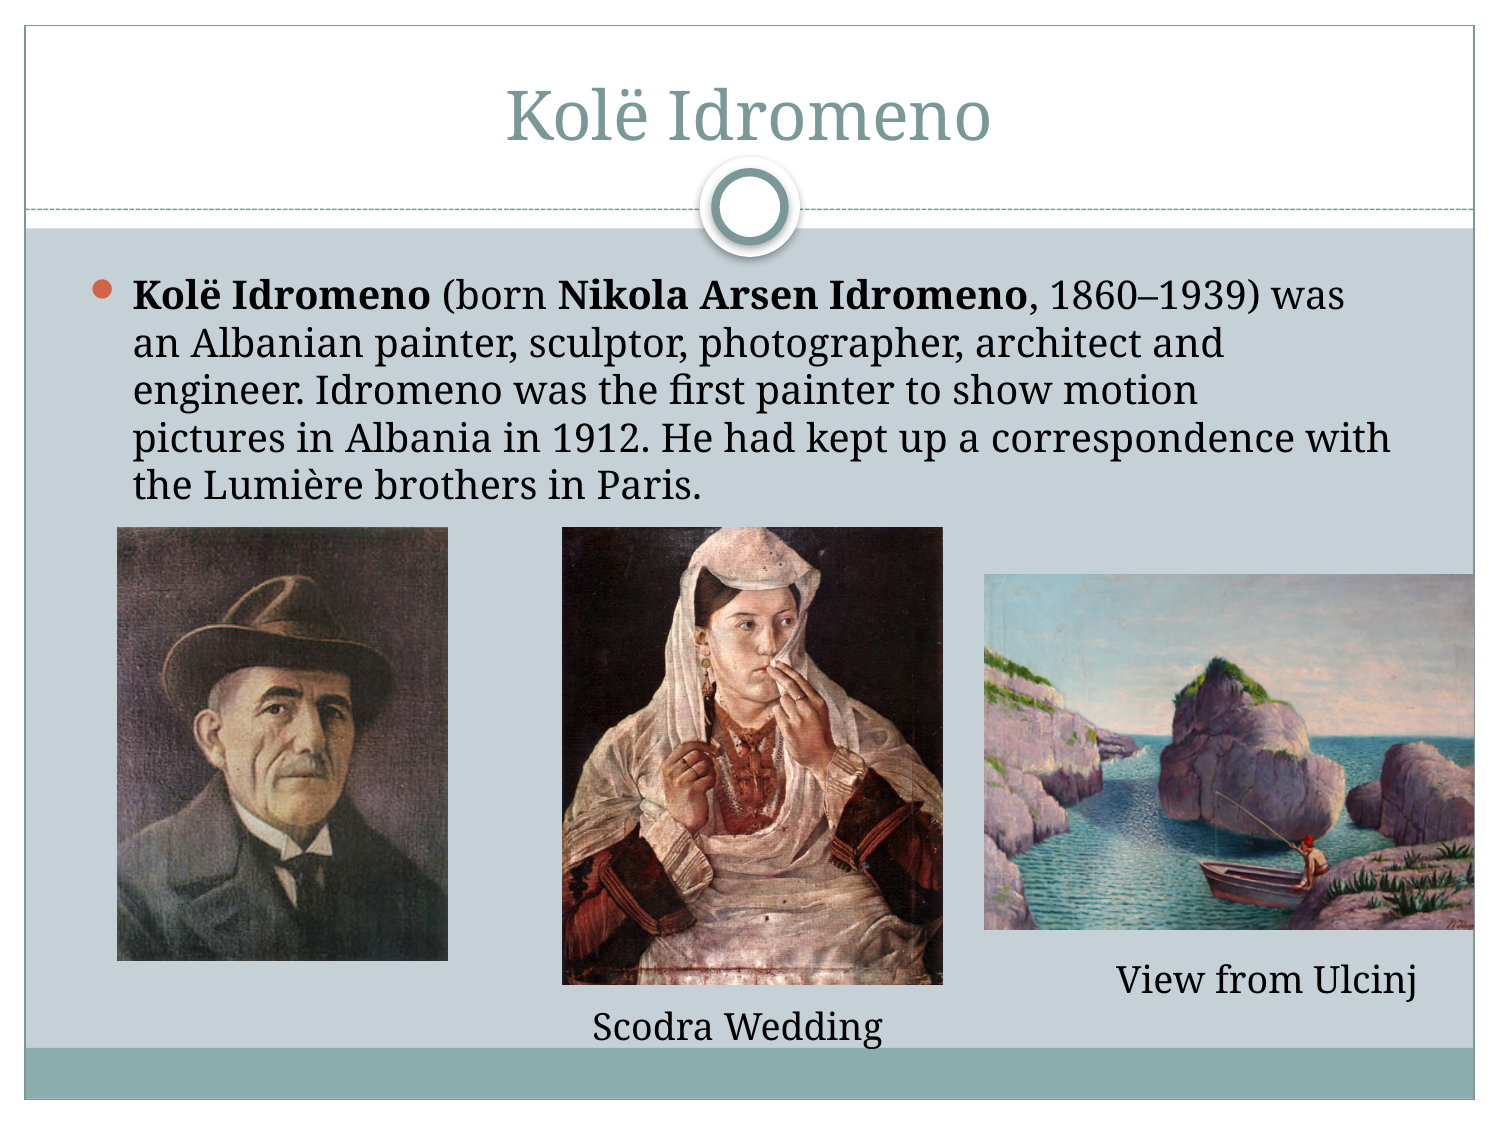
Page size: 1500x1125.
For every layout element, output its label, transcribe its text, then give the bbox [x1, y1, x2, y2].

list Kolë Idromeno (born Nikola Arsen Idromeno, 1860–1939) was an Albanian painter, sculptor, photographer, architect and engineer. Idromeno was the first painter to show motion pictures in Albania in 1912. He had kept up a correspondence with the Lumière brothers in Paris. [75, 262, 1425, 516]
title Kolë Idromeno [49, 37, 1450, 162]
text_box Scodra Wedding [577, 996, 898, 1056]
picture [562, 527, 944, 985]
picture [984, 573, 1474, 930]
text_box View from Ulcinj [1101, 949, 1434, 1009]
picture [116, 527, 448, 962]
